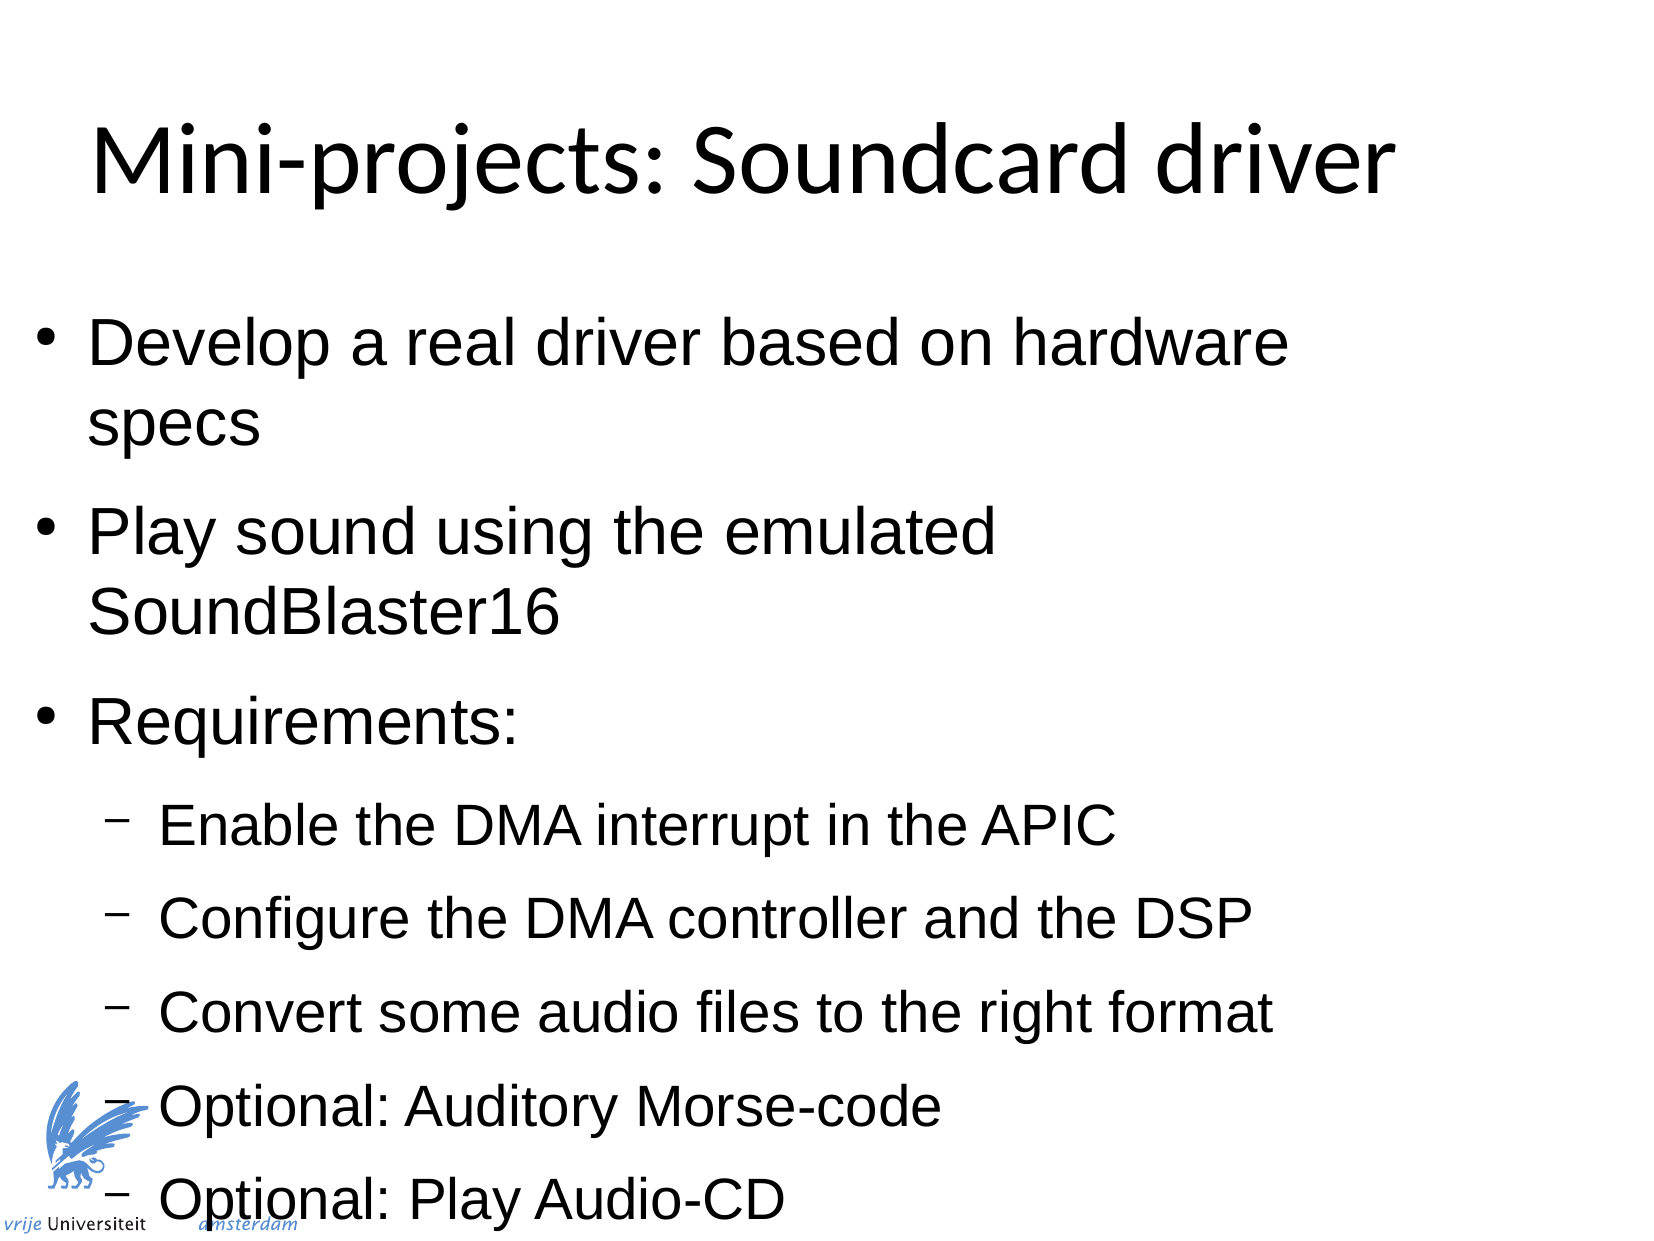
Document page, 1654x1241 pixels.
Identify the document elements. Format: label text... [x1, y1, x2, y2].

title Mini-projects: Soundcard driver [0, 49, 1489, 257]
list Develop a real driver based on hardware specs Play sound using the emulated SoundBlaster16 Requirements: Enable the DMA interrupt in the APIC Configure the DMA controller and the DSP Convert some audio files to the right format Optional: Auditory Morse-code Optional: Play Audio-CD [0, 290, 1456, 1241]
